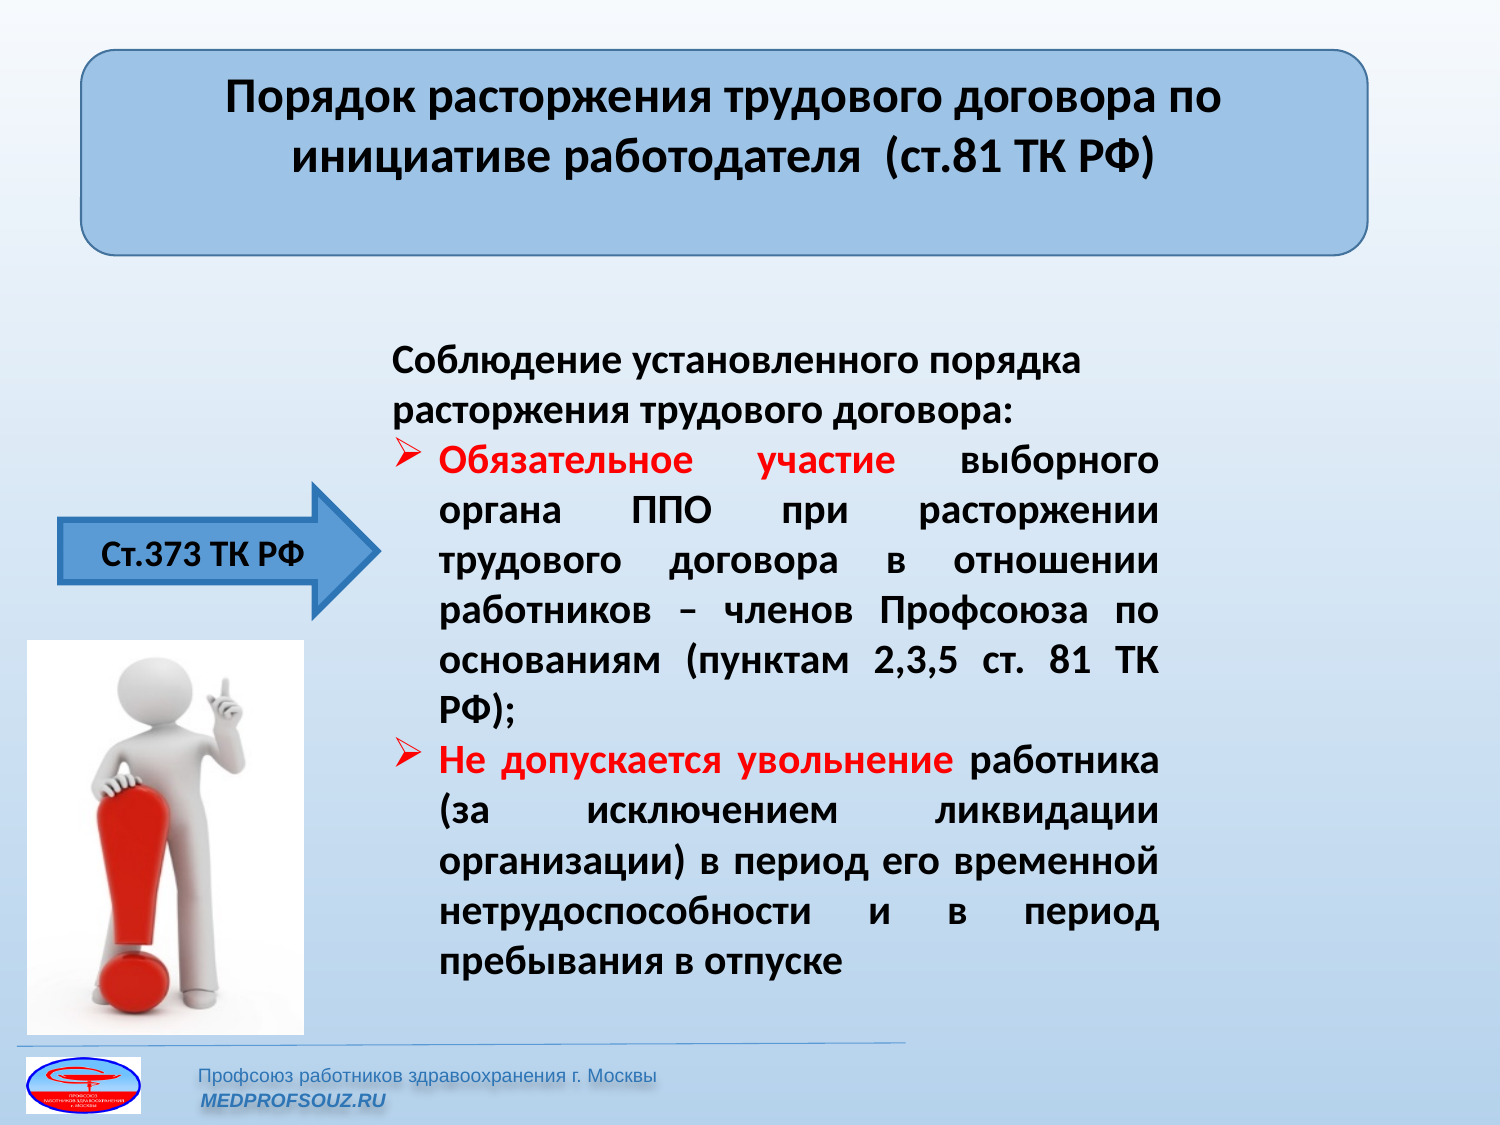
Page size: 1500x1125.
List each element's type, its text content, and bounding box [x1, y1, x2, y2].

picture [27, 640, 304, 1035]
text_box Соблюдение установленного порядка расторжения трудового договора: Обязательное участие выборного органа ППО при расторжении трудового договора в отношении работников – членов Профсоюза по основаниям (пунктам 2,3,5 ст. 81 ТК РФ); Не допускается увольнение работника (за исключением ликвидации организации) в период его временной нетрудоспособности и в период пребывания в отпуске [377, 324, 1175, 990]
text_box Ст.373 ТК РФ [59, 486, 377, 617]
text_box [16, 1042, 906, 1125]
text_box Порядок расторжения трудового договора по инициативе работодателя (ст.81 ТК РФ) [79, 48, 1369, 257]
